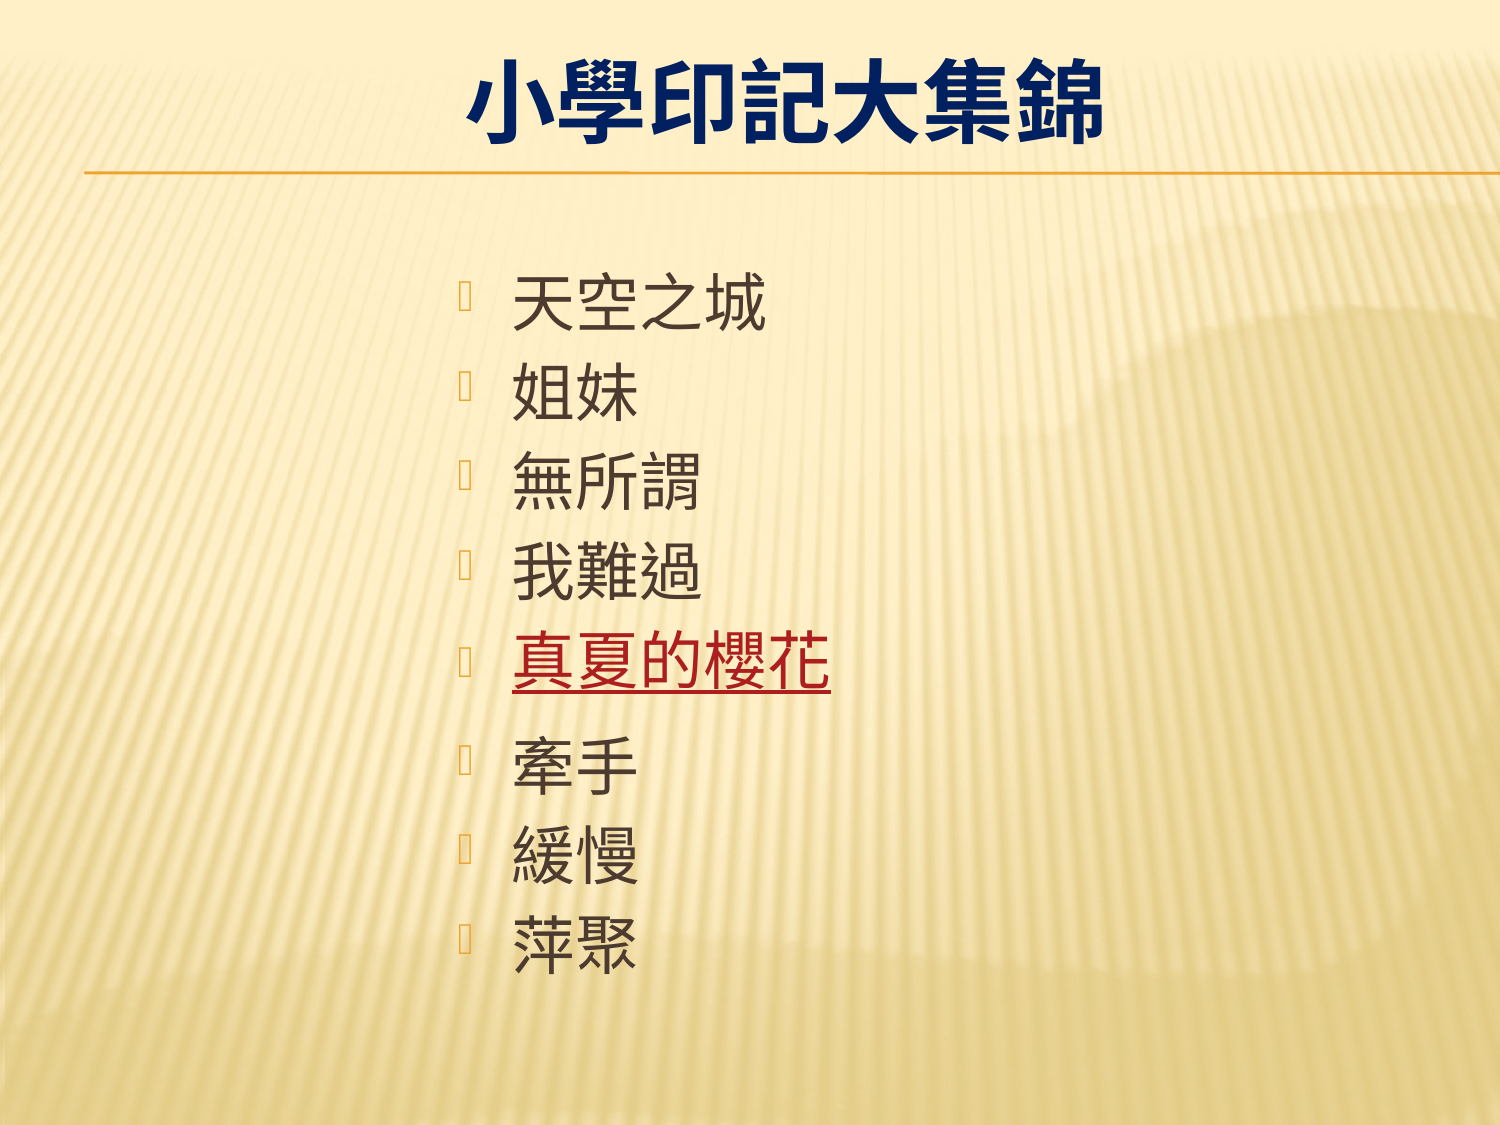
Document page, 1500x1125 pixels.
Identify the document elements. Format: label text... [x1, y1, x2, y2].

title 小學印記大集錦 [72, 30, 1498, 169]
list 天空之城 姐妹 無所謂 我難過 真夏的櫻花 牽手 緩慢 萍聚 [442, 255, 1155, 998]
